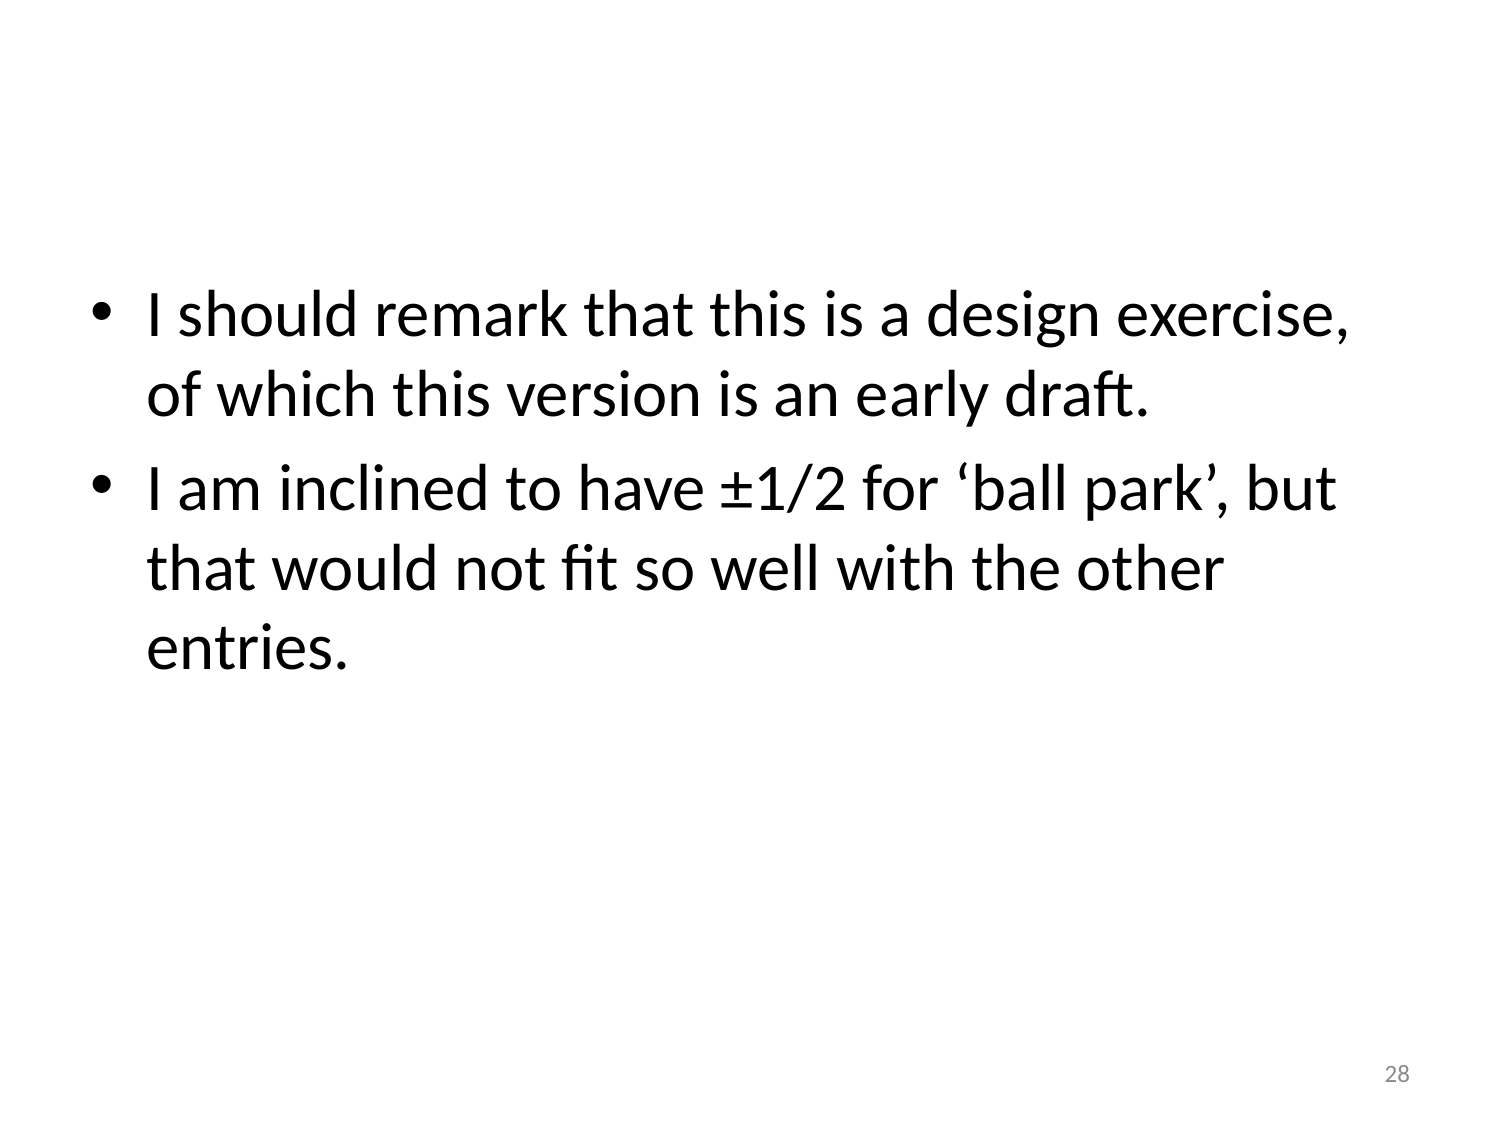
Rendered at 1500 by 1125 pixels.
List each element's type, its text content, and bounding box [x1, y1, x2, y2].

list I should remark that this is a design exercise, of which this version is an early draft. I am inclined to have ±1/2 for ‘ball park’, but that would not fit so well with the other entries. [75, 262, 1425, 1005]
slide_number 28 [1074, 1042, 1425, 1103]
